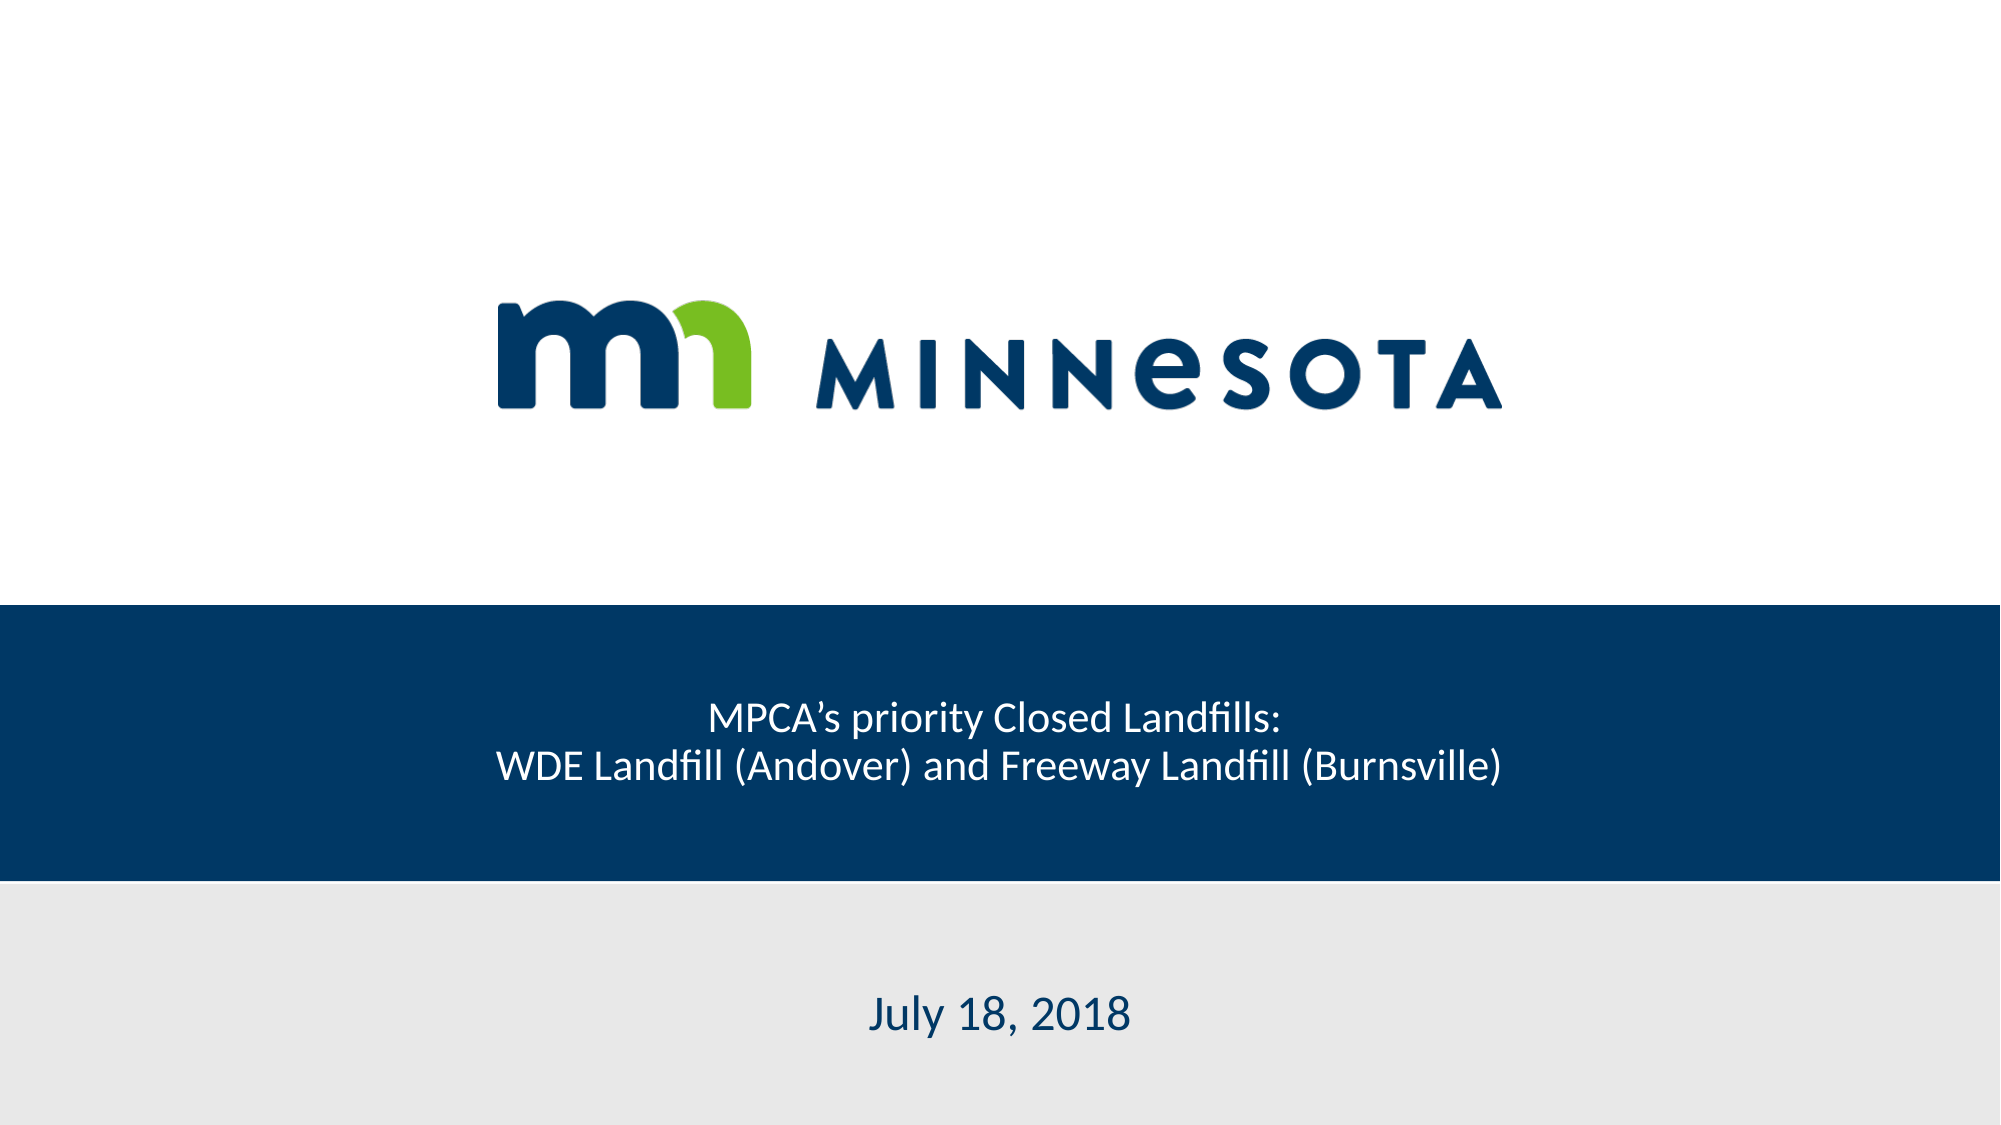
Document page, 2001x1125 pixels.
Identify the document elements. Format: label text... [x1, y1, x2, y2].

title MPCA’s priority Closed Landfills: WDE Landfill (Andover) and Freeway Landfill (Burnsville) [0, 605, 2000, 882]
list July 18, 2018 [459, 907, 1541, 1103]
picture [498, 215, 1502, 495]
